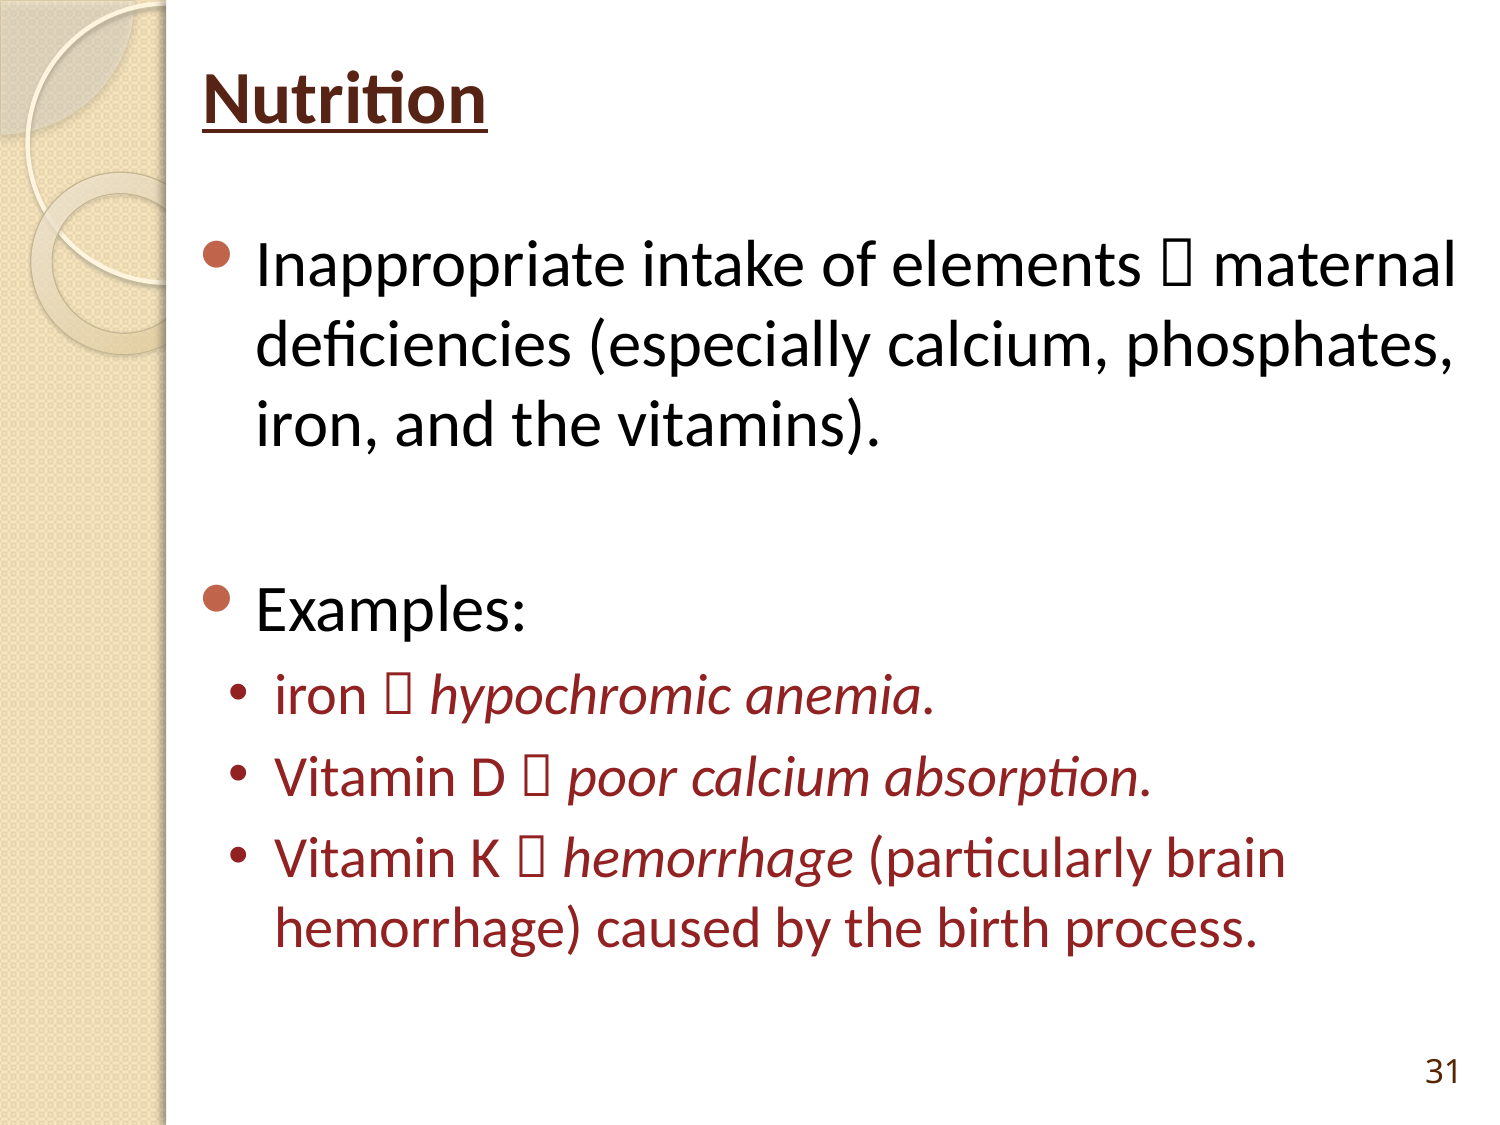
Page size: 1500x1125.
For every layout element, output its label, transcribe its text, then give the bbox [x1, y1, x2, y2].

list Inappropriate intake of elements  maternal deficiencies (especially calcium, phosphates, iron, and the vitamins). Examples: iron  hypochromic anemia. Vitamin D  poor calcium absorption. Vitamin K  hemorrhage (particularly brain hemorrhage) caused by the birth process. [184, 212, 1488, 1125]
title Nutrition [187, 24, 1475, 163]
slide_number 31 [1400, 1025, 1488, 1104]
